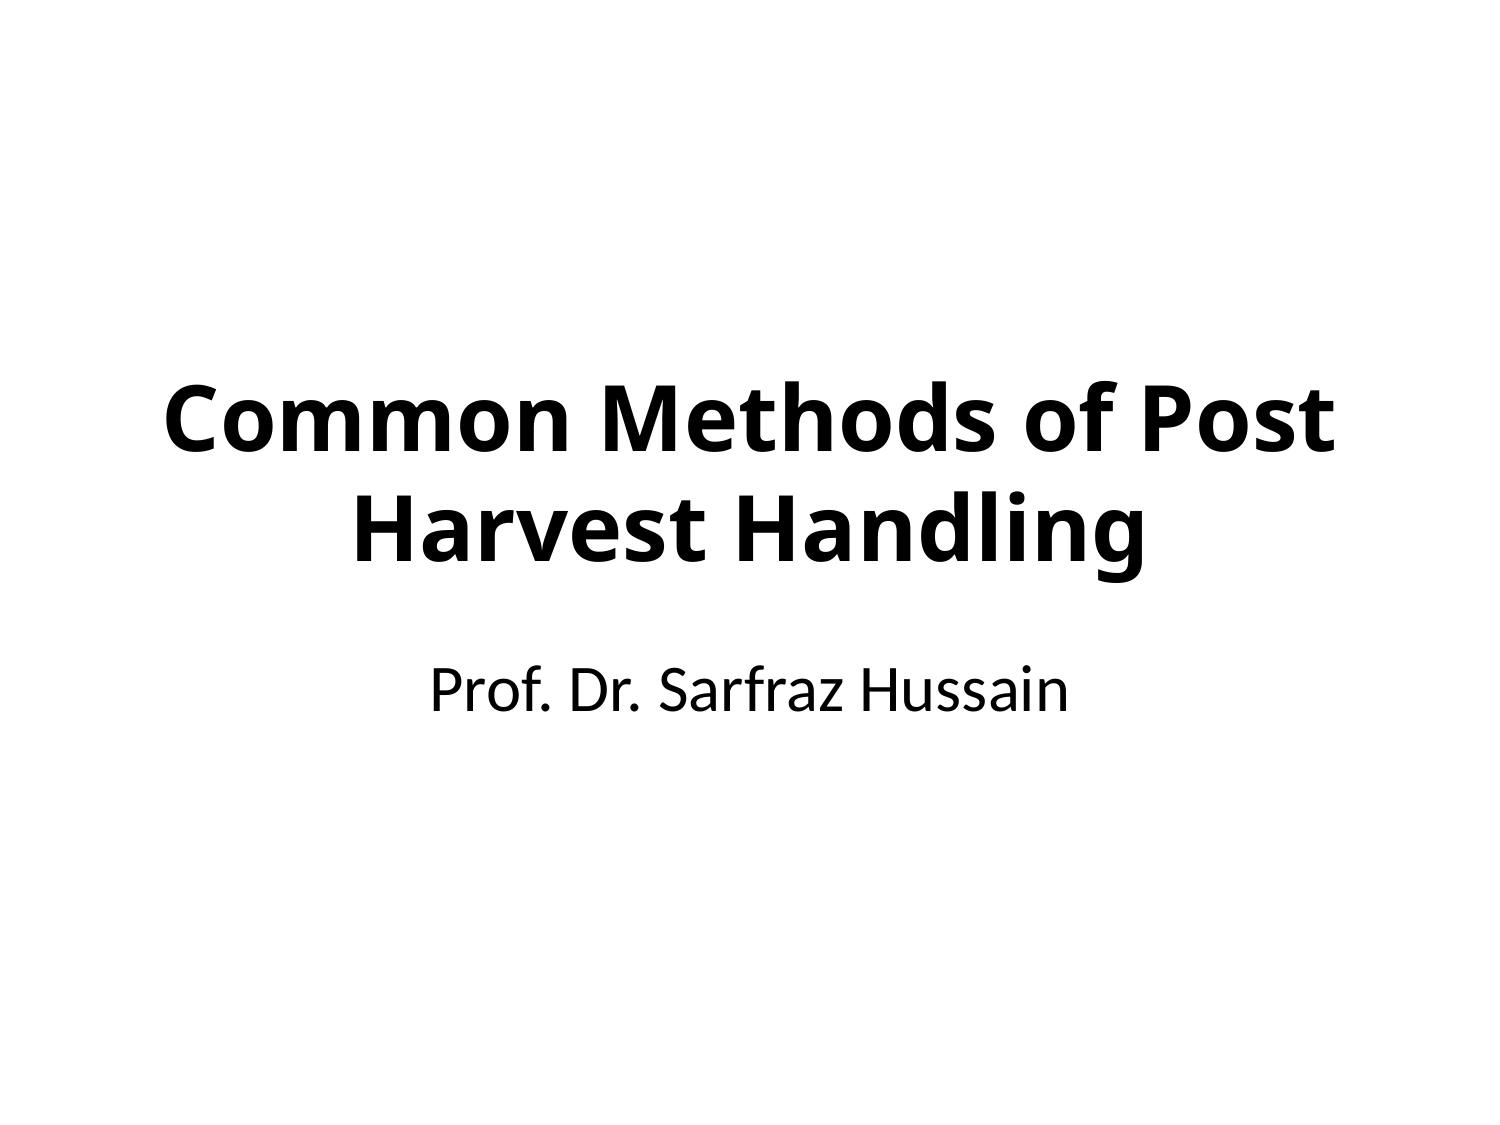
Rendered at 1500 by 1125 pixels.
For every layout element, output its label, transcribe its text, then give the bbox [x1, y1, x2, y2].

title Common Methods of Post Harvest Handling [112, 349, 1388, 591]
subtitle Prof. Dr. Sarfraz Hussain [225, 637, 1275, 925]
